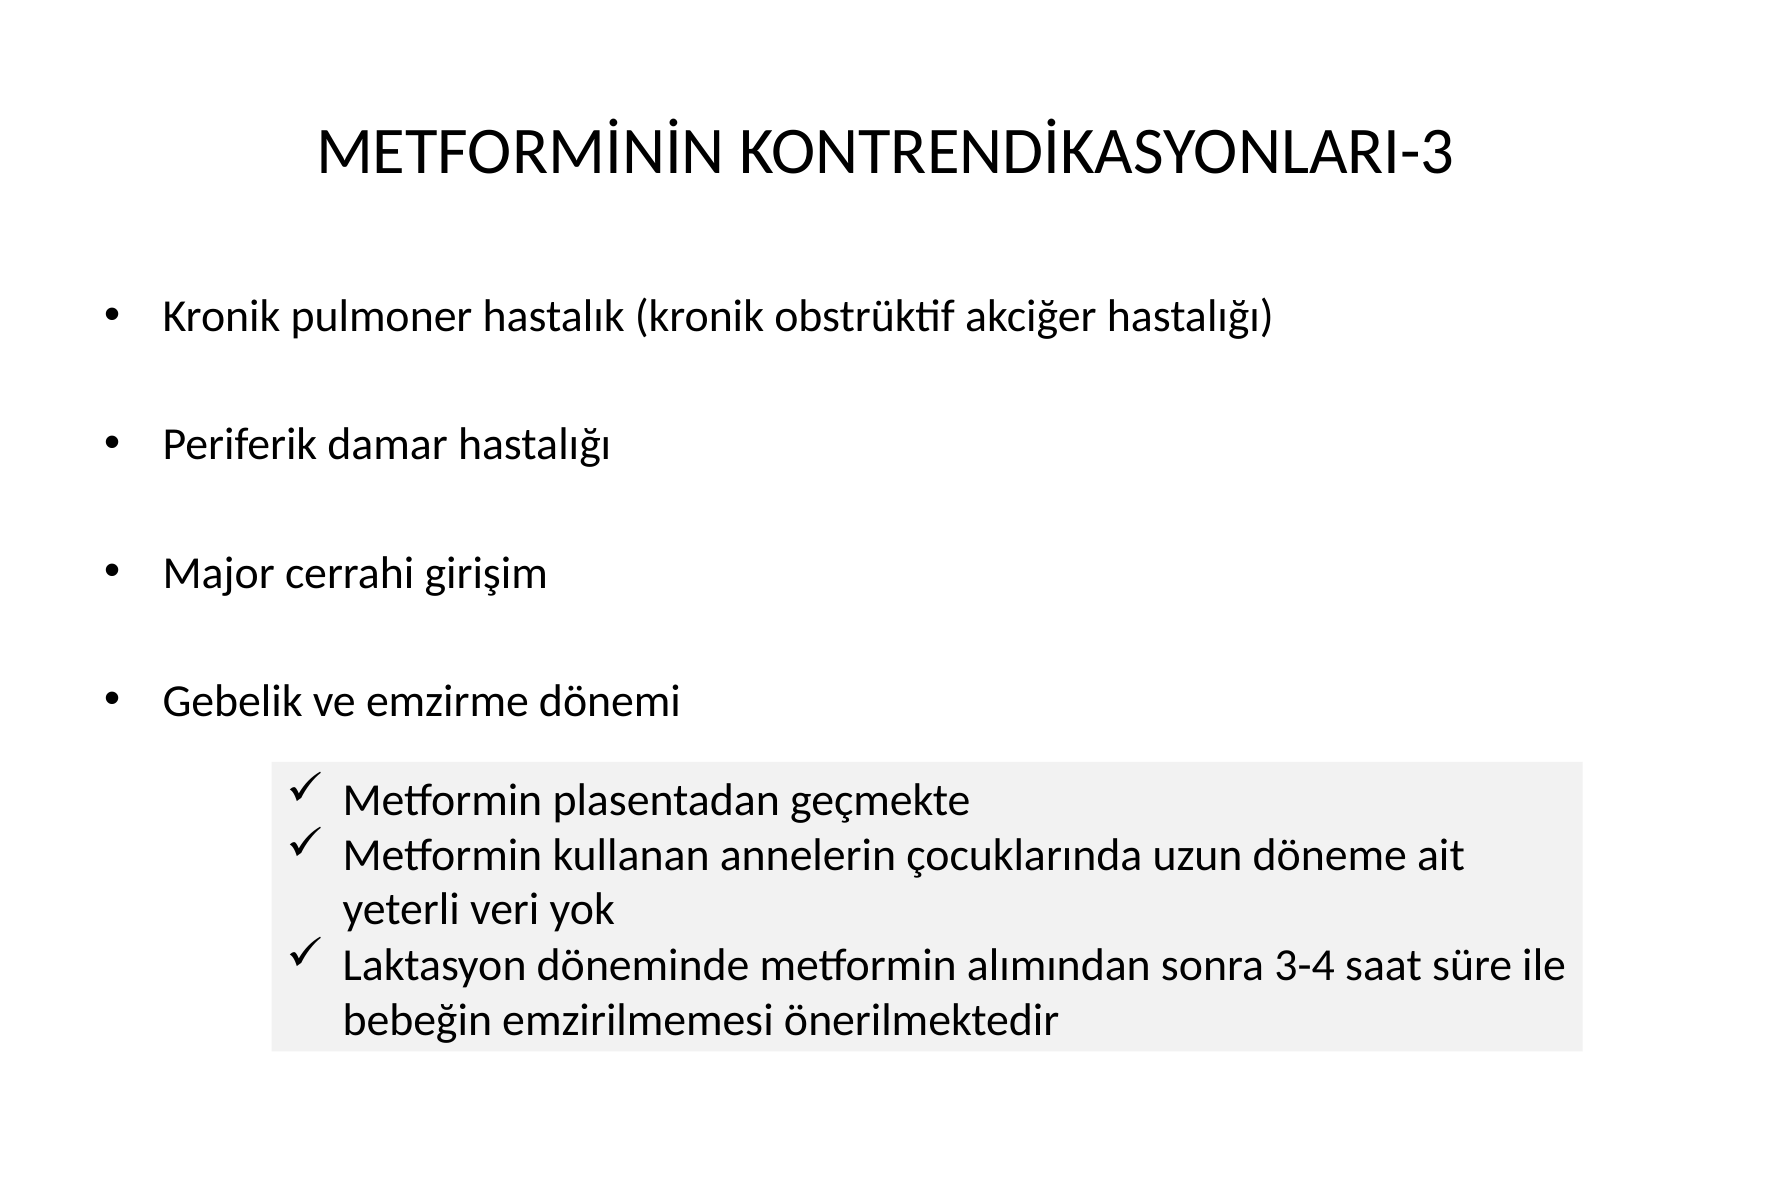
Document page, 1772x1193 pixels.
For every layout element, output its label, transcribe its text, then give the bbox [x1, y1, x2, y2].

title METFORMİNİN KONTRENDİKASYONLARI-3 [88, 47, 1684, 247]
list Kronik pulmoner hastalık (kronik obstrüktif akciğer hastalığı) Periferik damar hastalığı Major cerrahi girişim Gebelik ve emzirme dönemi [88, 278, 1684, 1066]
text_box Metformin plasentadan geçmekte Metformin kullanan annelerin çocuklarında uzun döneme ait yeterli veri yok Laktasyon döneminde metformin alımından sonra 3-4 saat süre ile bebeğin emzirilmemesi önerilmektedir [271, 761, 1583, 1052]
